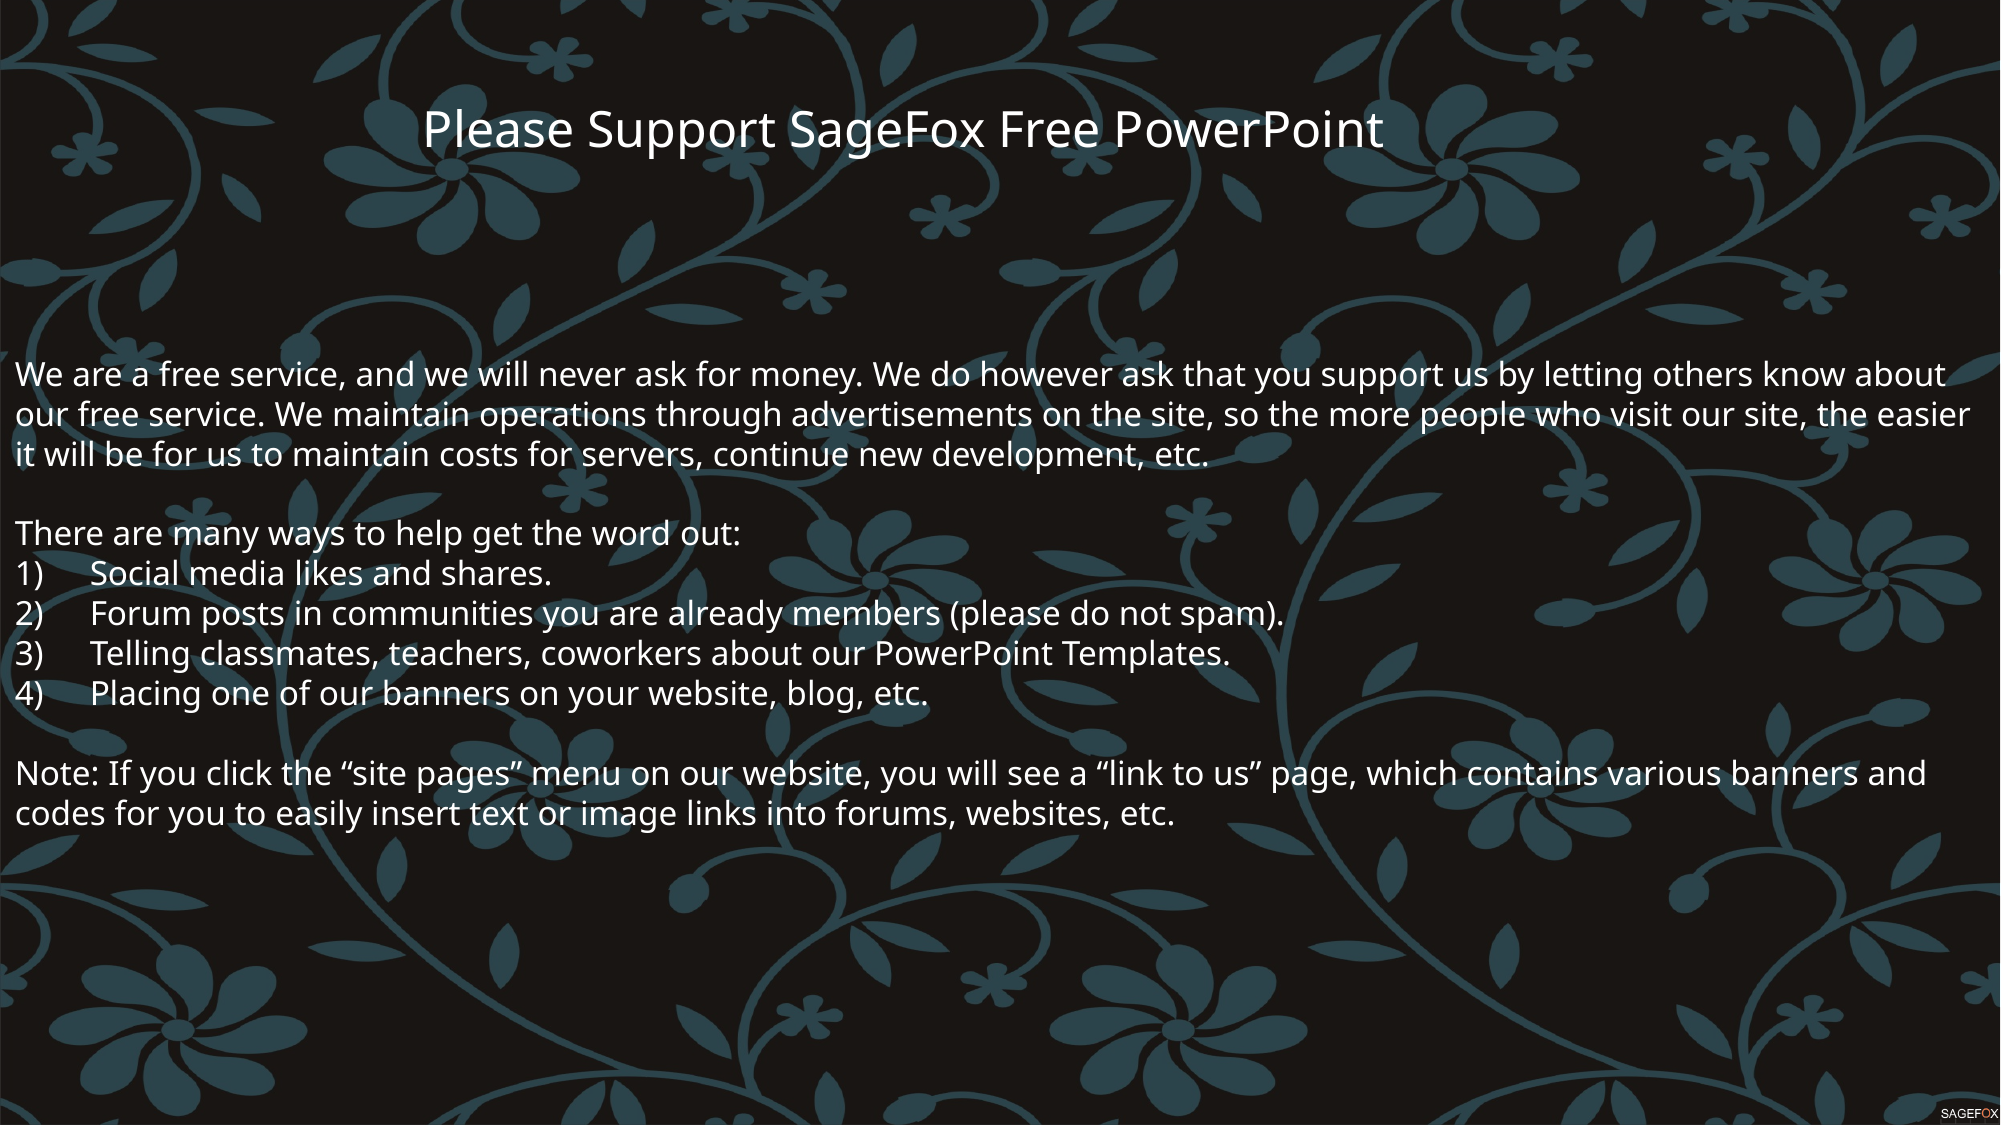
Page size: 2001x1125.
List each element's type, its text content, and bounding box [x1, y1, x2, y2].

title Please Support SageFox Free PowerPoint [363, 72, 1444, 190]
text_box We are a free service, and we will never ask for money. We do however ask that you support us by letting others know about our free service. We maintain operations through advertisements on the site, so the more people who visit our site, the easier it will be for us to maintain costs for servers, continue new development, etc. There are many ways to help get the word out: Social media likes and shares. Forum posts in communities you are already members (please do not spam). Telling classmates, teachers, coworkers about our PowerPoint Templates. Placing one of our banners on your website, blog, etc. Note: If you click the “site pages” menu on our website, you will see a “link to us” page, which contains various banners and codes for you to easily insert text or image links into forums, websites, etc. [0, 0, 2000, 1125]
